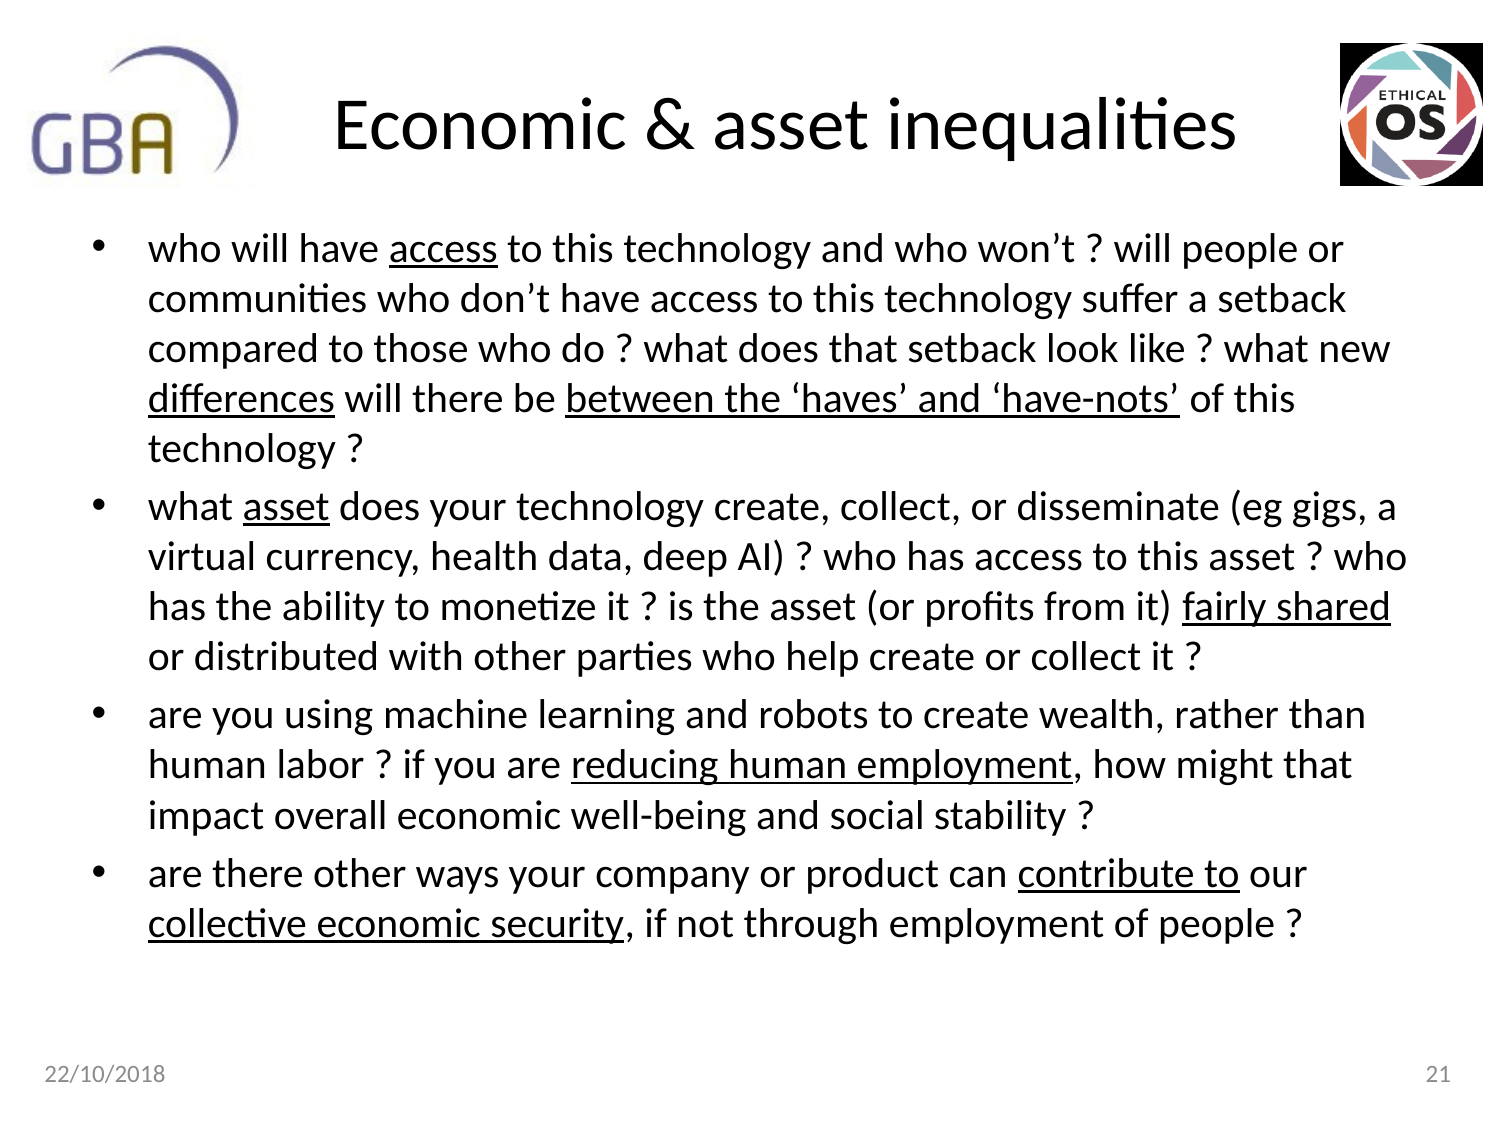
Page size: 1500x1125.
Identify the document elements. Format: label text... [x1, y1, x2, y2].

slide_number 21 [1116, 1042, 1467, 1103]
list who will have access to this technology and who won’t ? will people or communities who don’t have access to this technology suffer a setback compared to those who do ? what does that setback look like ? what new differences will there be between the ‘haves’ and ‘have-nots’ of this technology ? what asset does your technology create, collect, or disseminate (eg gigs, a virtual currency, health data, deep AI) ? who has access to this asset ? who has the ability to monetize it ? is the asset (or profits from it) fairly shared or distributed with other parties who help create or collect it ? are you using machine learning and robots to create wealth, rather than human labor ? if you are reducing human employment, how might that impact overall economic well-being and social stability ? are there other ways your company or product can contribute to our collective economic security, if not through employment of people ? [76, 213, 1427, 1035]
picture [1340, 43, 1483, 186]
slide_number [29, 1042, 380, 1103]
title Economic & asset inequalities [183, 49, 1336, 189]
picture [2, 35, 254, 187]
